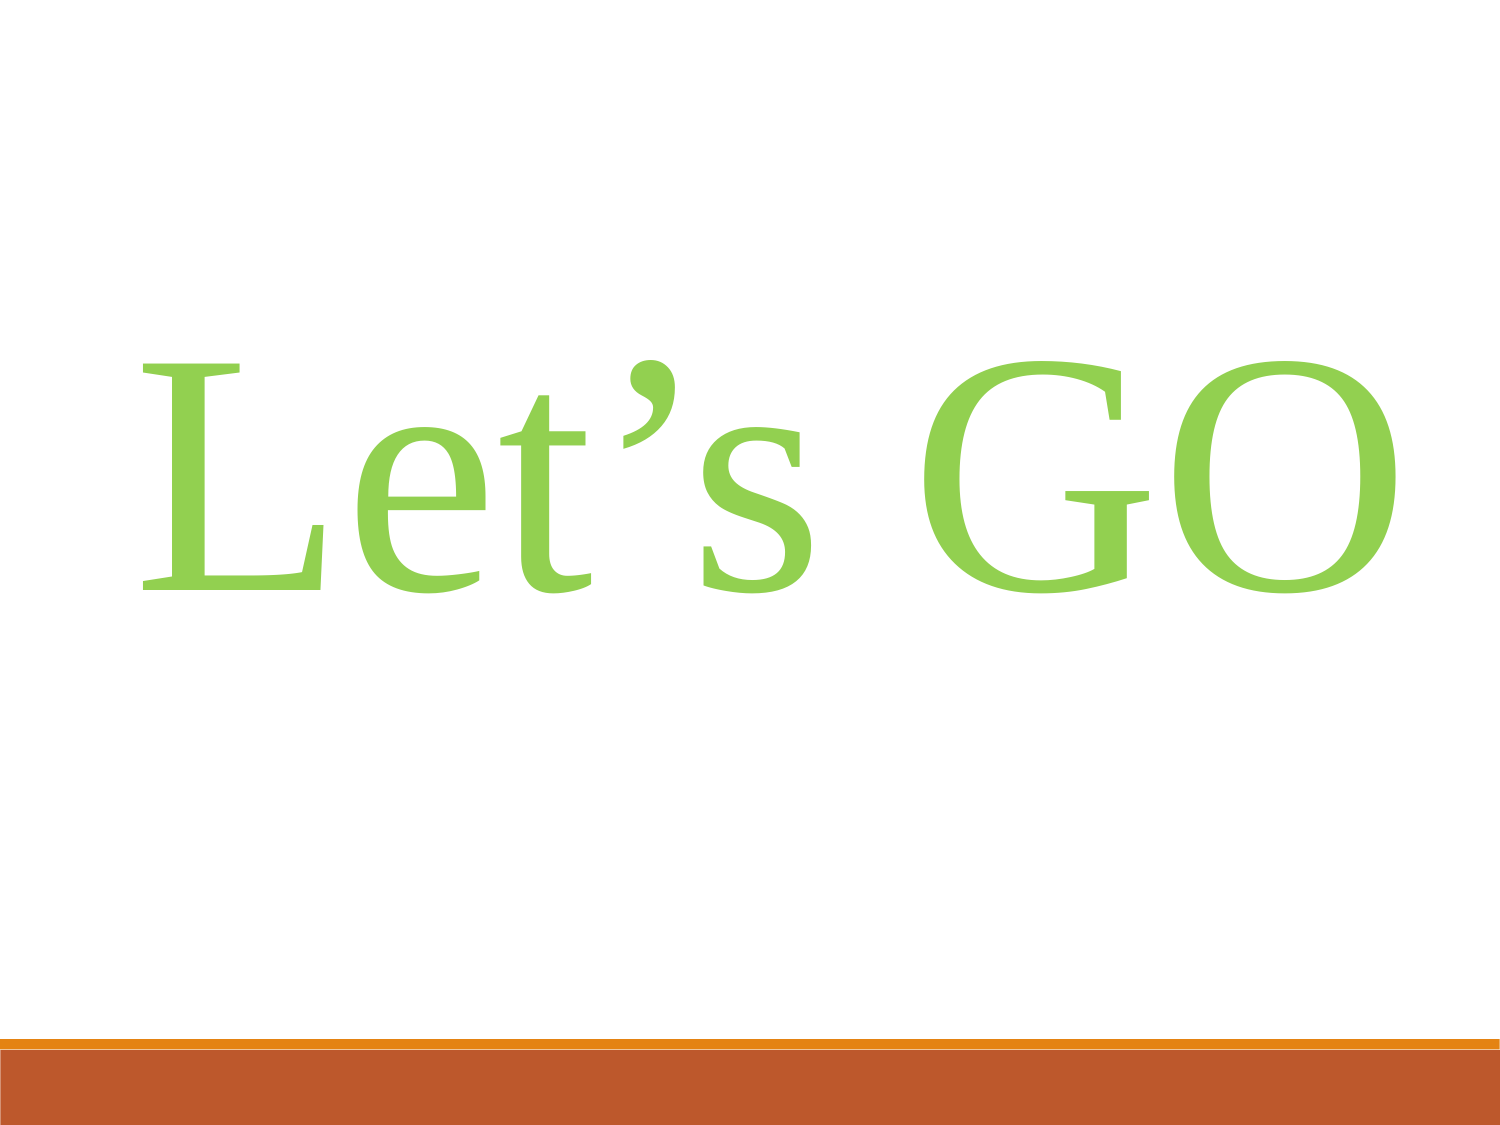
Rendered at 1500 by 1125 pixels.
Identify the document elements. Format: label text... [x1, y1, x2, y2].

text_box Let’s GO [118, 237, 1427, 668]
